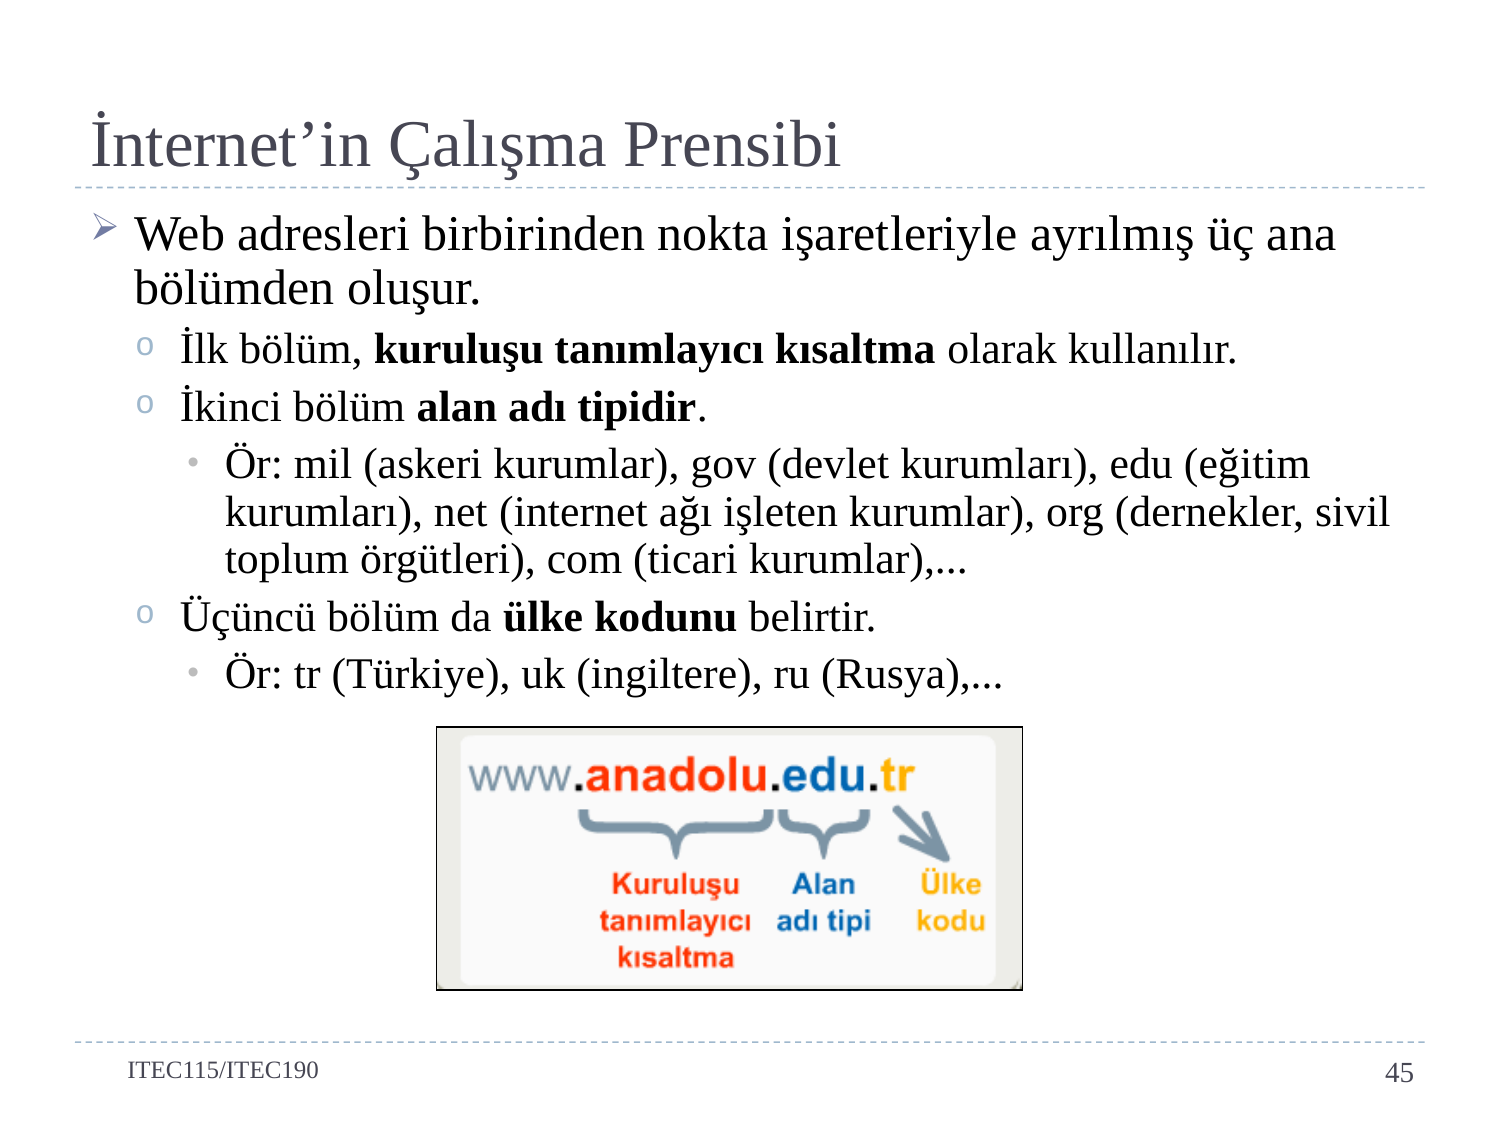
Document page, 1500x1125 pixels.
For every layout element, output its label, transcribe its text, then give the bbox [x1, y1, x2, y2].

footer ITEC115/ITEC190 [112, 1045, 1352, 1106]
list Web adresleri birbirinden nokta işaretleriyle ayrılmış üç ana bölümden oluşur. İlk bölüm, kuruluşu tanımlayıcı kısaltma olarak kullanılır. İkinci bölüm alan adı tipidir. Ör: mil (askeri kurumlar), gov (devlet kurumları), edu (eğitim kurumları), net (internet ağı işleten kurumlar), org (dernekler, sivil toplum örgütleri), com (ticari kurumlar),... Üçüncü bölüm da ülke kodunu belirtir. Ör: tr (Türkiye), uk (ingiltere), ru (Rusya),... [75, 200, 1425, 1010]
slide_number 45 [1352, 1045, 1430, 1106]
picture [437, 727, 1022, 990]
title İnternet’in Çalışma Prensibi [75, 24, 1425, 188]
